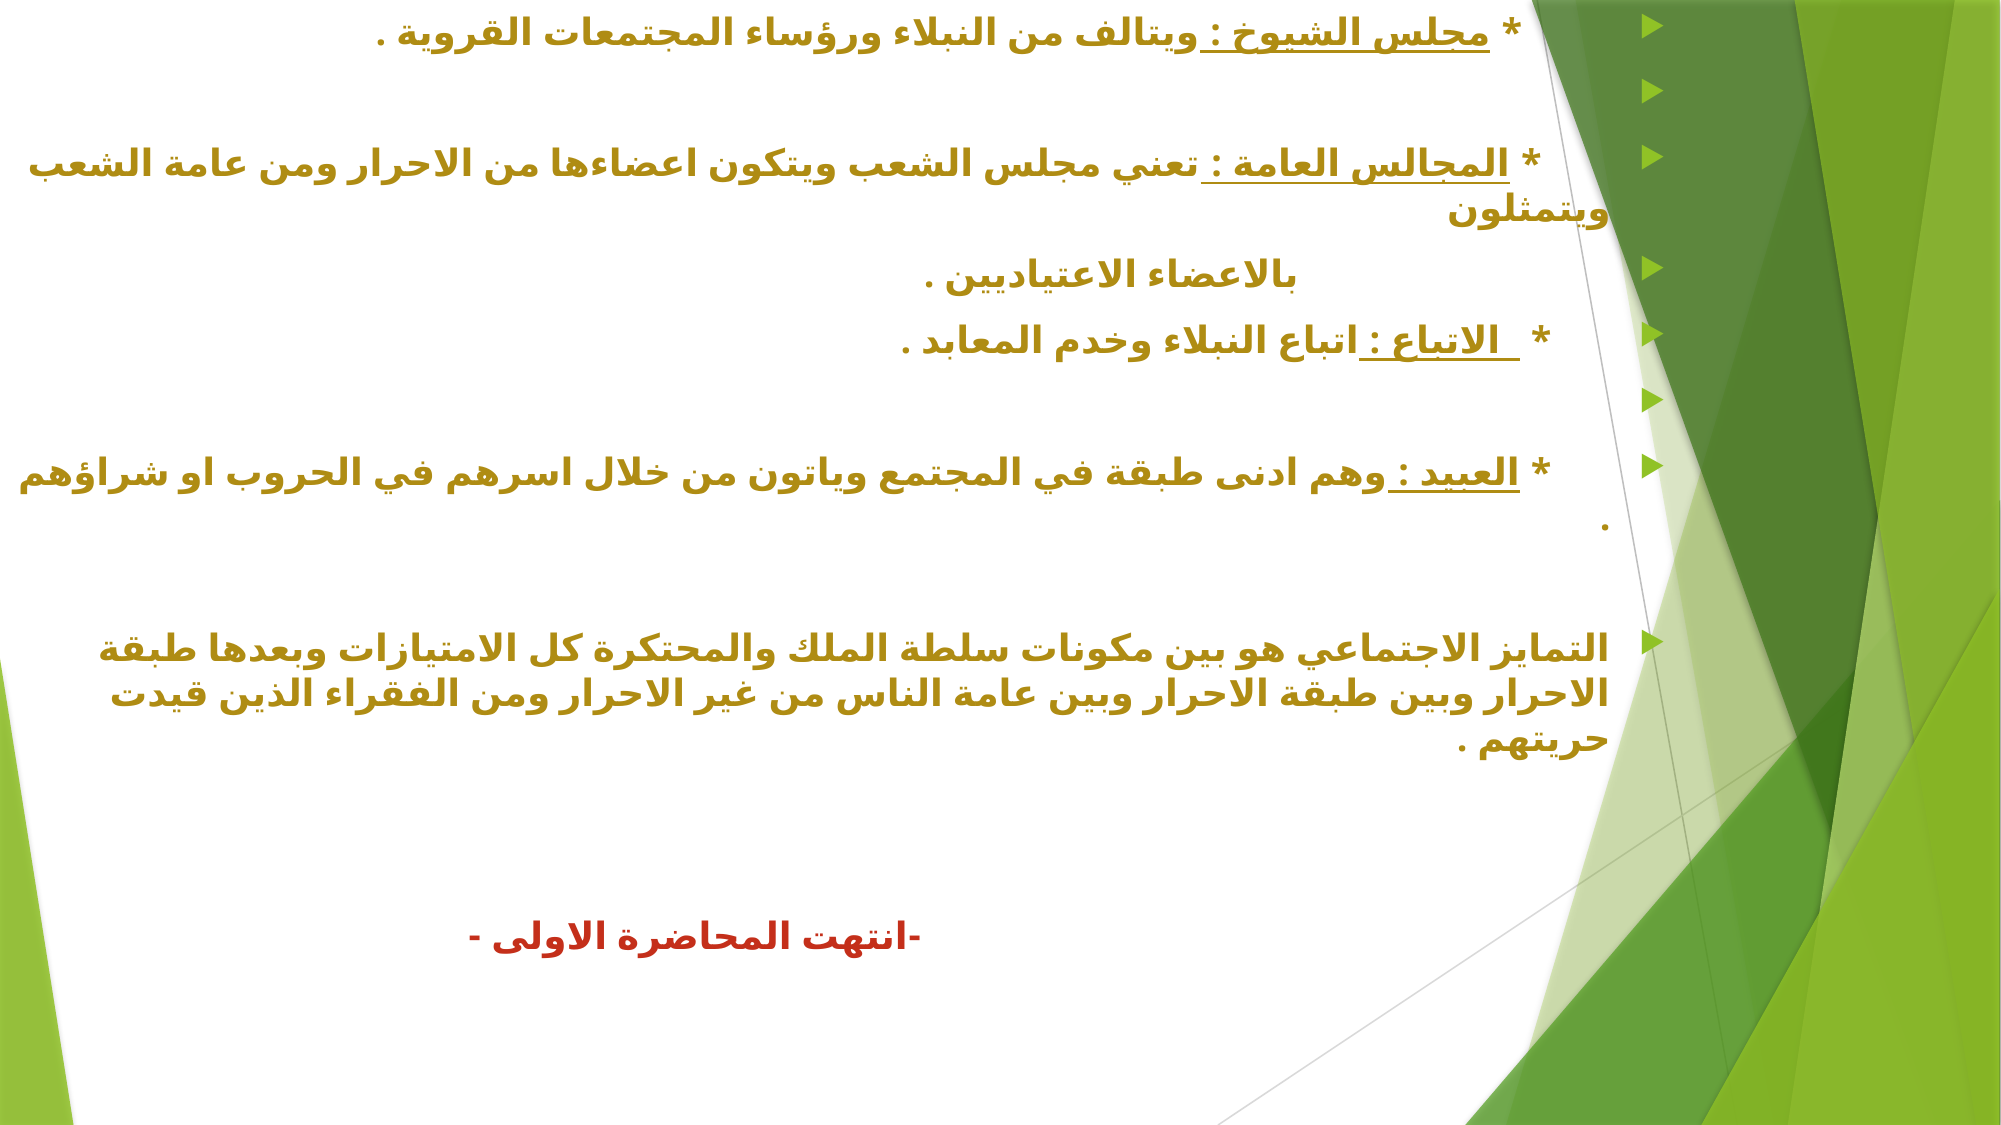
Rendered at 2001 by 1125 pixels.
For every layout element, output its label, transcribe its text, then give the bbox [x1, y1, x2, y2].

list * مجلس الشيوخ : ويتالف من النبلاء ورؤساء المجتمعات القروية . * المجالس العامة : تعني مجلس الشعب ويتكون اعضاءها من الاحرار ومن عامة الشعب ويتمثلون بالاعضاء الاعتياديين . * الاتباع : اتباع النبلاء وخدم المعابد . * العبيد : وهم ادنى طبقة في المجتمع وياتون من خلال اسرهم في الحروب او شراؤهم . التمايز الاجتماعي هو بين مكونات سلطة الملك والمحتكرة كل الامتيازات وبعدها طبقة الاحرار وبين طبقة الاحرار وبين عامة الناس من غير الاحرار ومن الفقراء الذين قيدت حريتهم . -انتهت المحاضرة الاولى - [0, 0, 1683, 992]
